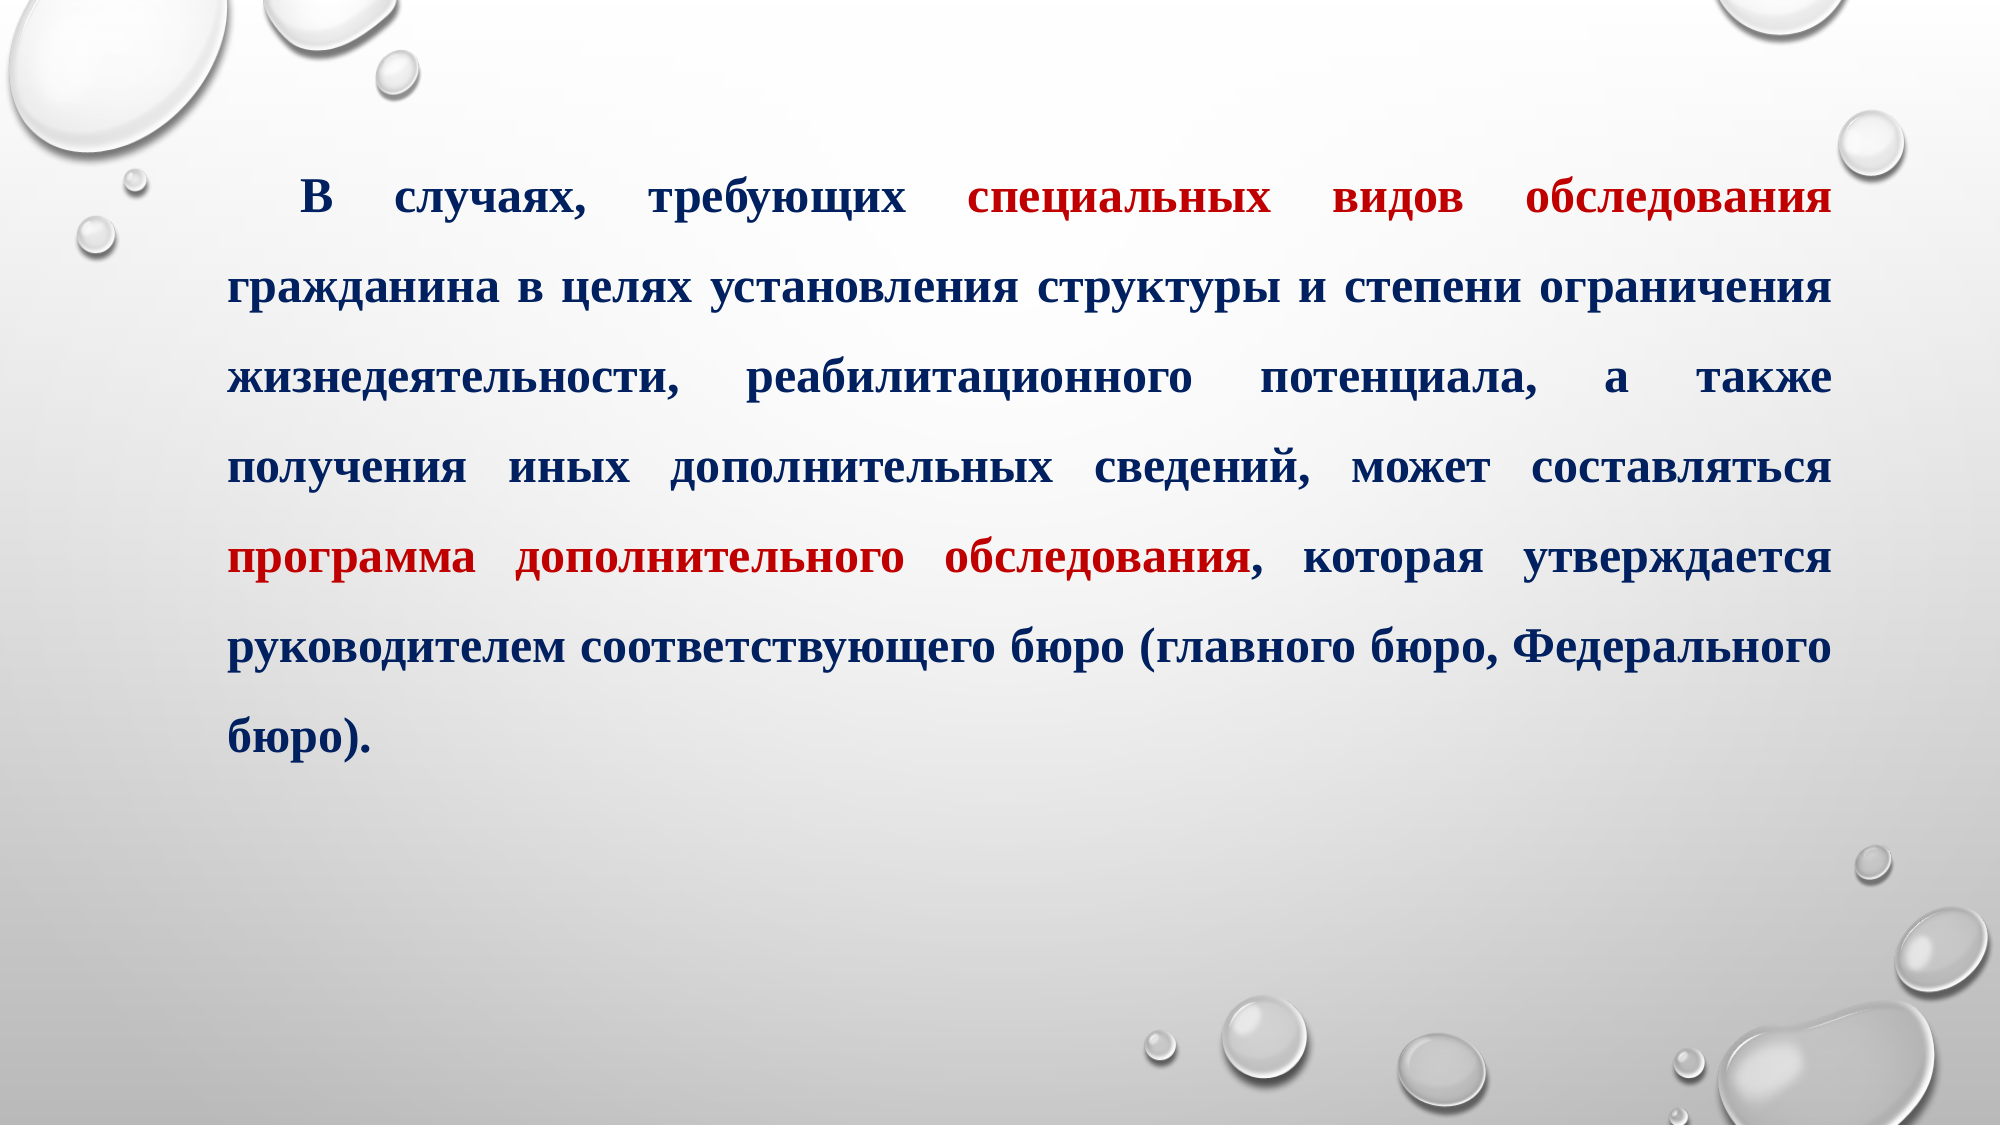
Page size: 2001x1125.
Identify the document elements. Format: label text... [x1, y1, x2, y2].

list В случаях, требующих специальных видов обследования гражданина в целях установления структуры и степени ограничения жизнедеятельности, реабилитационного потенциала, а также получения иных дополнительных сведений, может составляться программа дополнительного обследования, которая утверждается руководителем соответствующего бюро (главного бюро, Федерального бюро). [212, 64, 1848, 973]
picture [0, 0, 2000, 1125]
